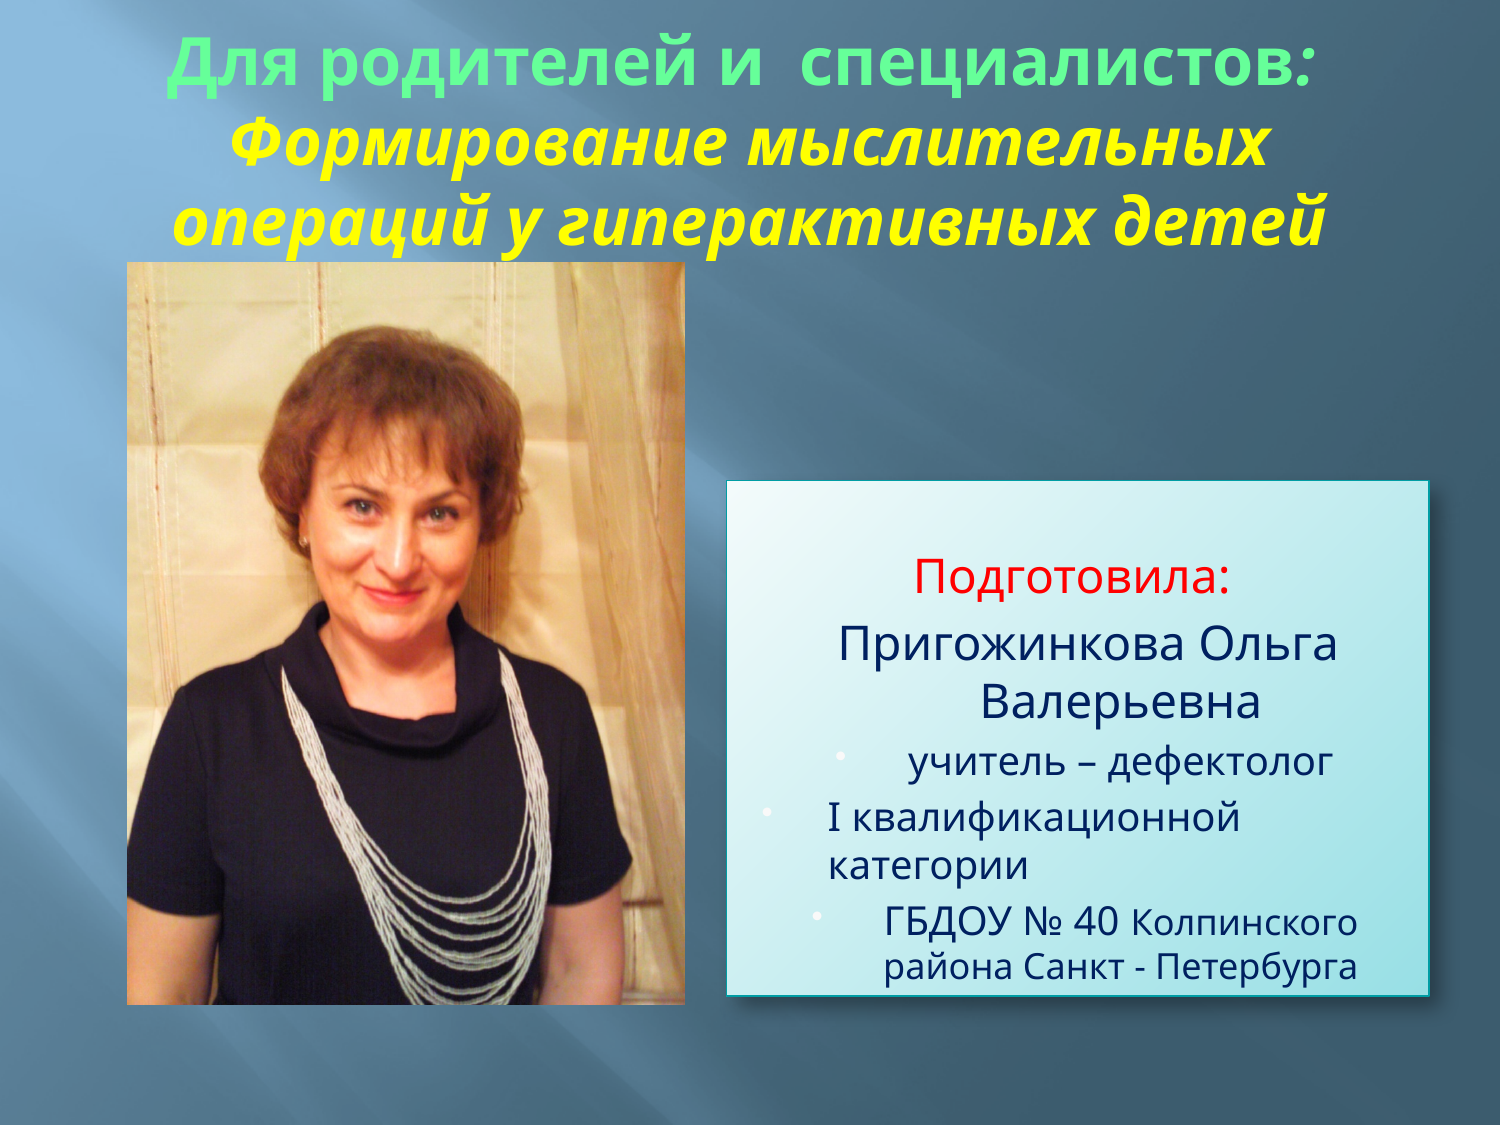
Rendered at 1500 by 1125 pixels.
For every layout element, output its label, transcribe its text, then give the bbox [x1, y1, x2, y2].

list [127, 262, 685, 1006]
list Подготовила: Пригожинкова Ольга Валерьевна учитель – дефектолог I квалификационной категории ГБДОУ № 40 Колпинского района Санкт - Петербурга [728, 480, 1430, 997]
title Для родителей и специалистов: Формирование мыслительных операций у гиперактивных детей [75, 45, 1425, 233]
